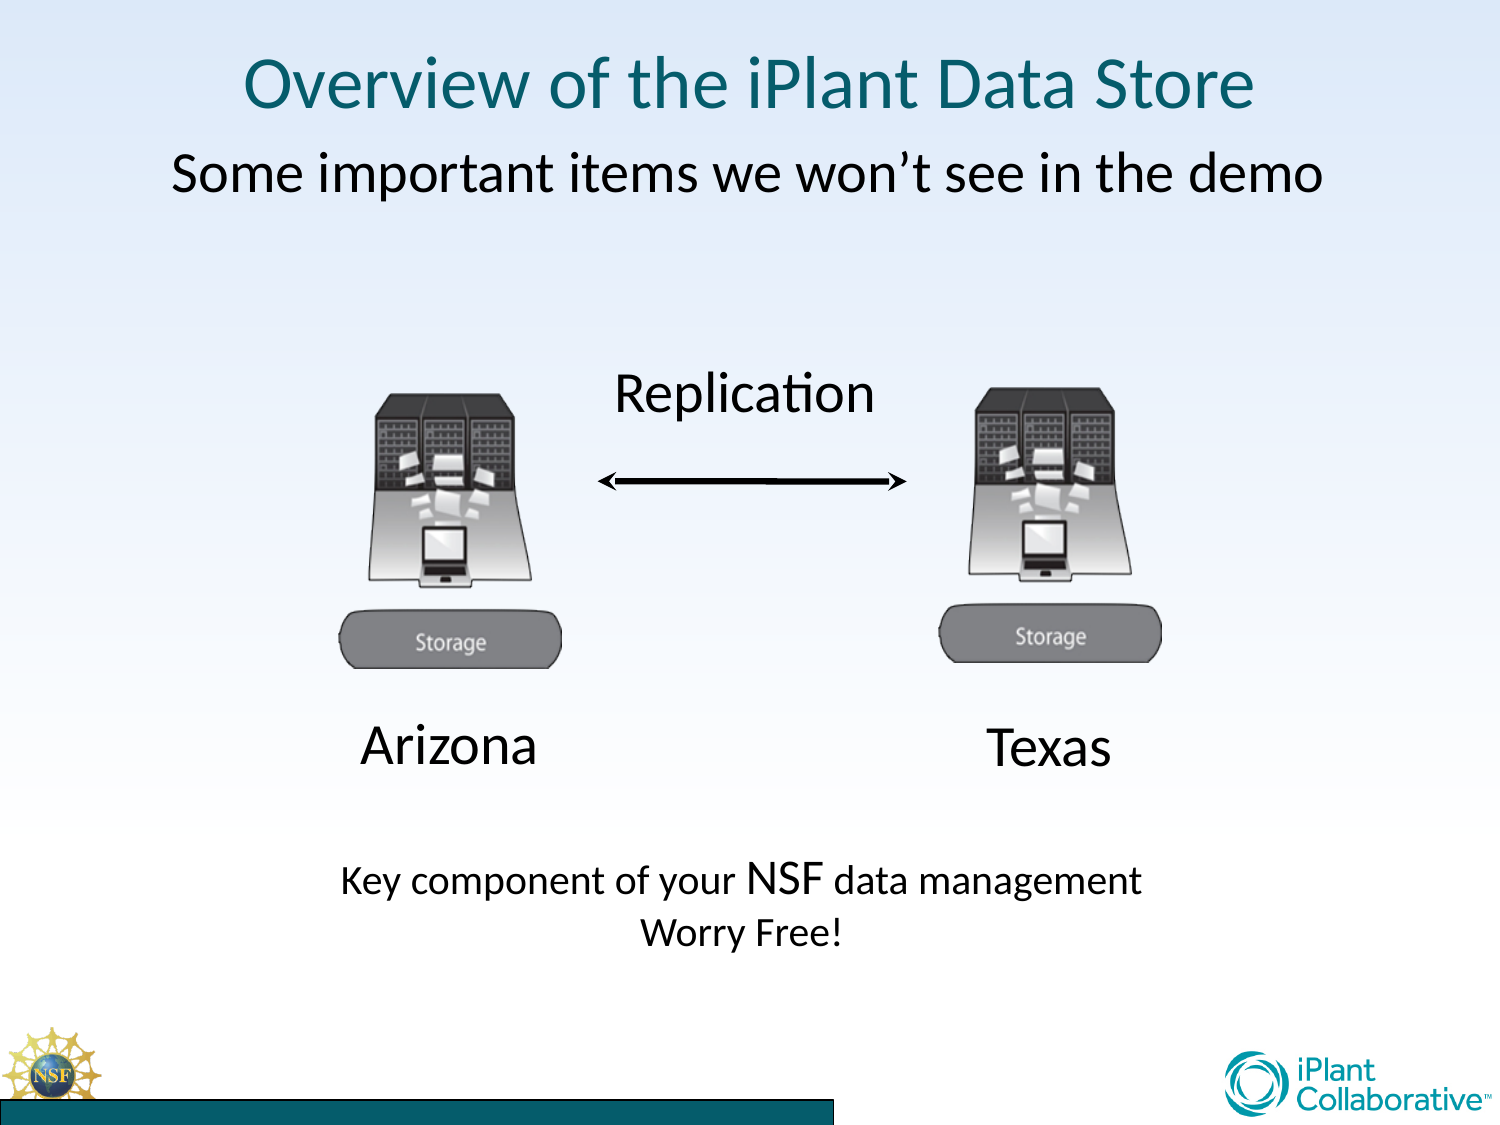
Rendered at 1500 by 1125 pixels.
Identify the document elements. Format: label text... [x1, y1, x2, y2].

picture [0, 1023, 106, 1100]
text_box [0, 1100, 834, 1125]
text_box Replication [614, 354, 877, 425]
picture [338, 393, 562, 670]
text_box Arizona [360, 706, 540, 777]
text_box [597, 475, 611, 488]
text_box [894, 475, 907, 488]
text_box Some important items we won’t see in the demo [156, 126, 1341, 212]
picture [1221, 1048, 1494, 1119]
text_box Key component of your NSF data management Worry Free! [326, 837, 1158, 963]
picture [937, 387, 1162, 663]
text_box Texas [985, 708, 1113, 779]
text_box Overview of the iPlant Data Store [0, 26, 1500, 213]
